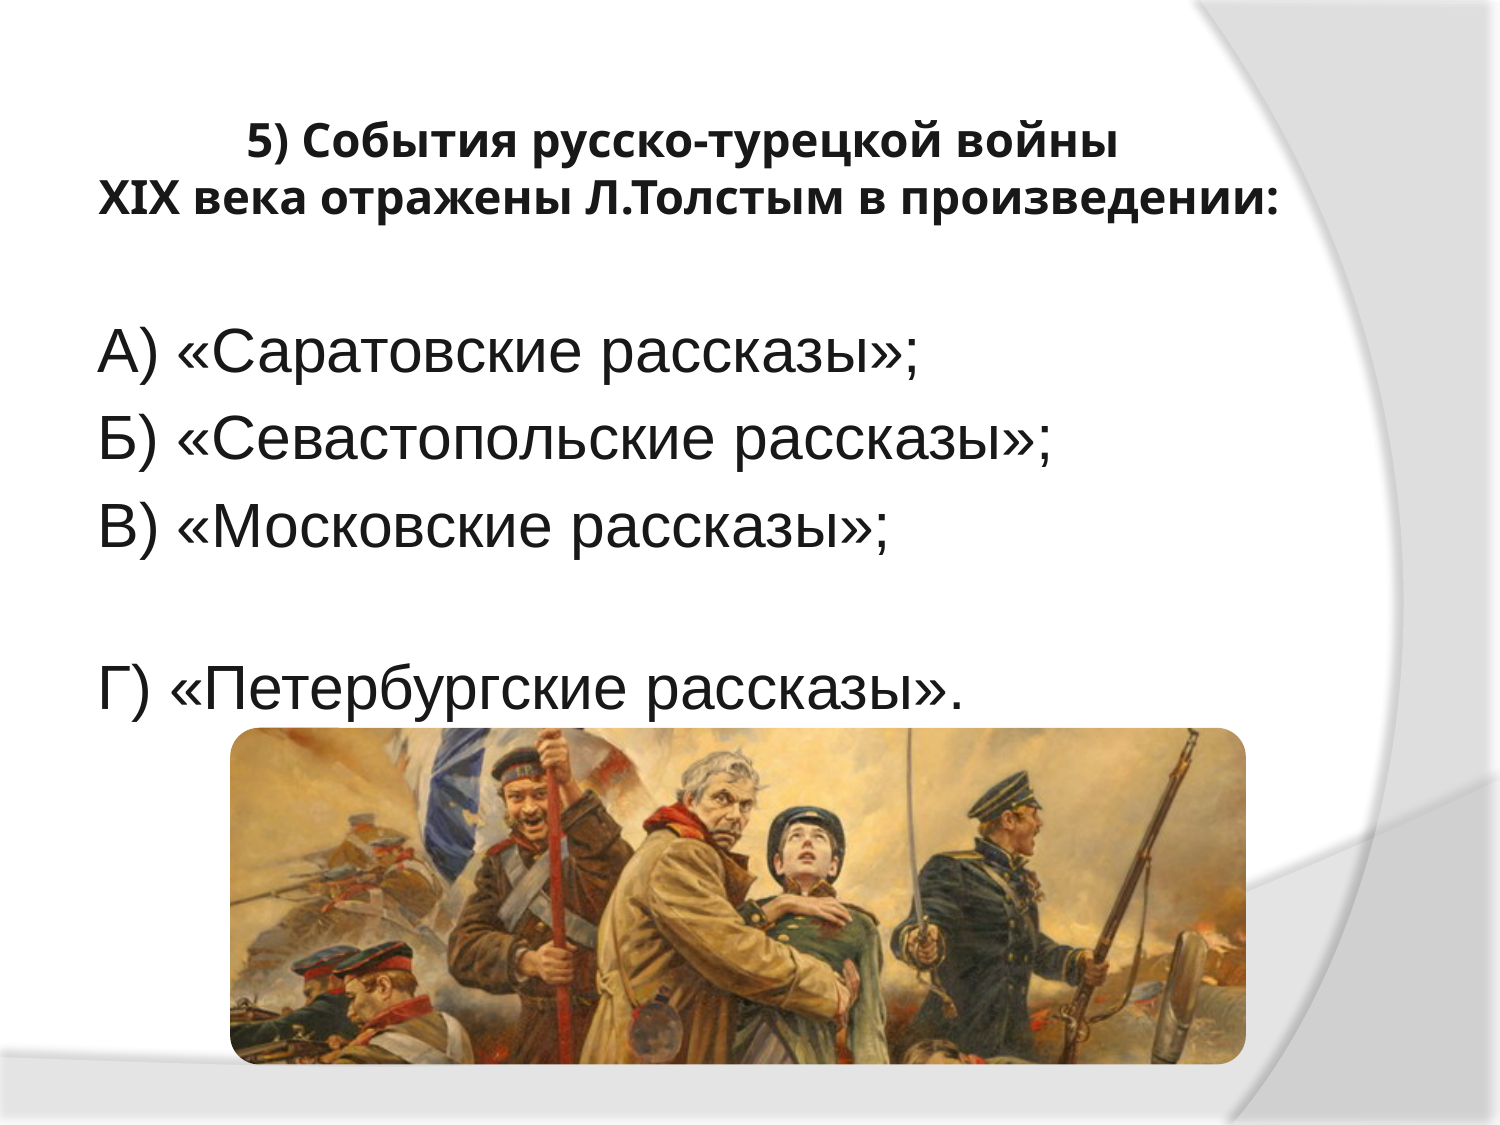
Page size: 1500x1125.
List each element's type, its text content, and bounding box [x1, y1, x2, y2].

picture [229, 727, 1247, 1065]
list А) «Саратовские рассказы»; Б) «Севастопольские рассказы»; В) «Московские рассказы»; Г) «Петербургские рассказы». [76, 302, 1302, 705]
title 5) События русско-турецкой войны XIX века отражены Л.Толстым в произведении: [76, 101, 1302, 290]
